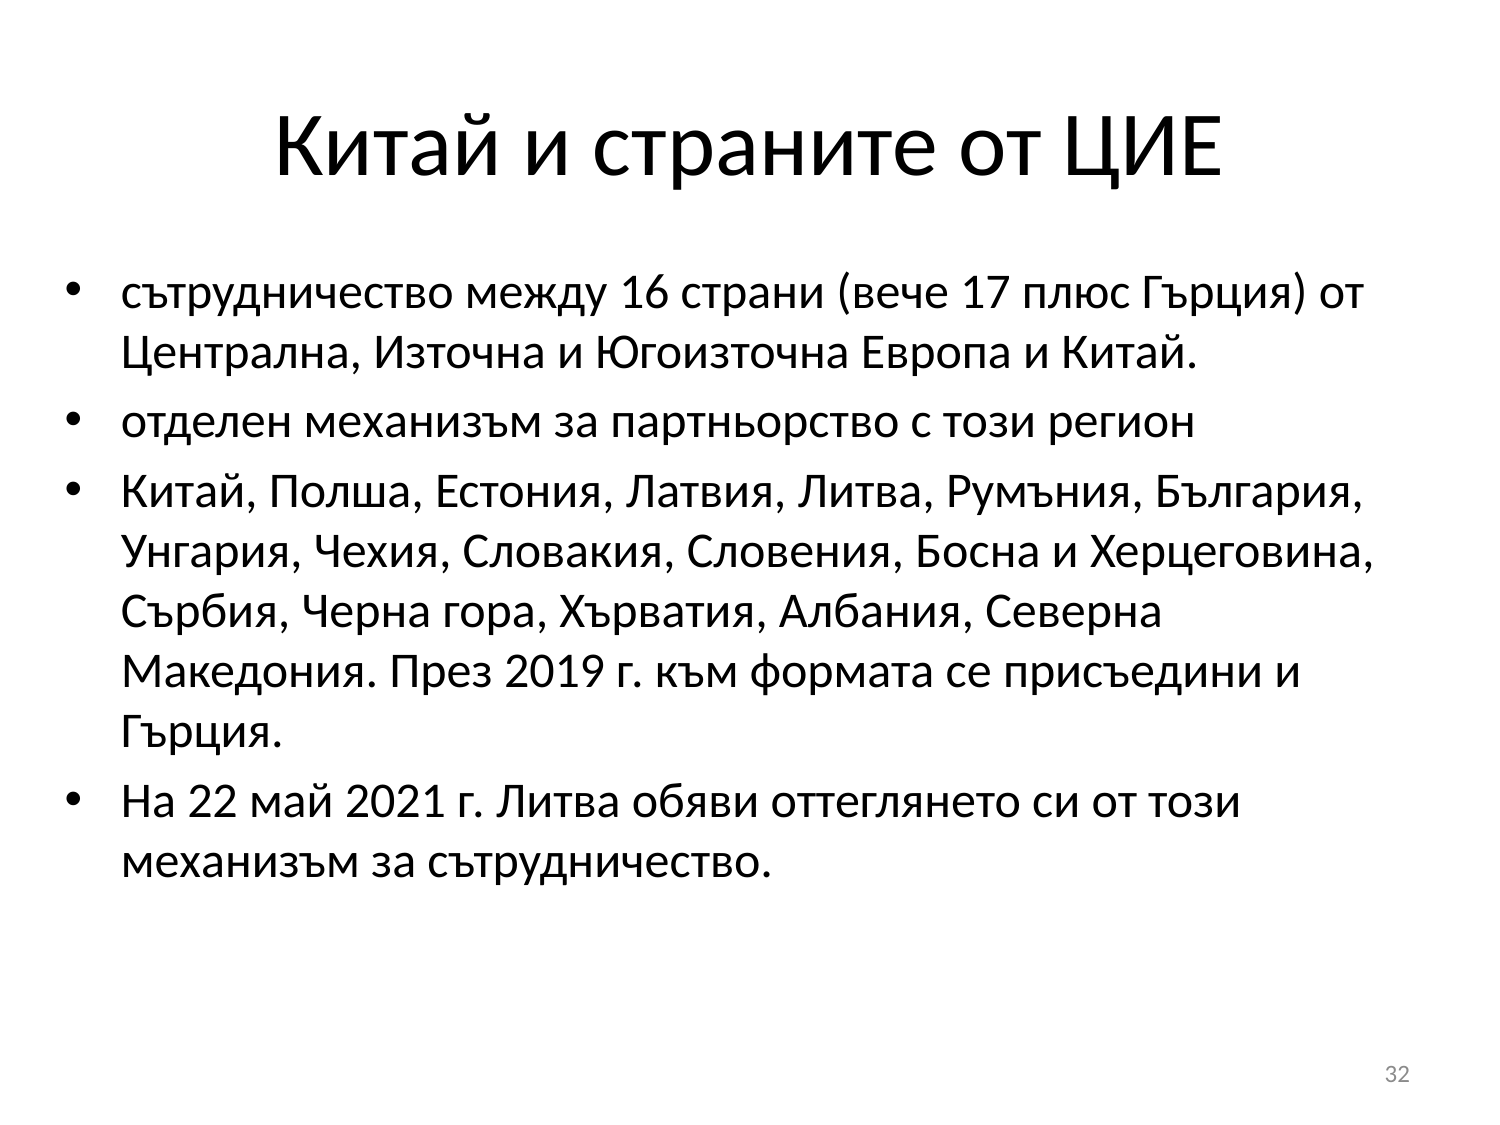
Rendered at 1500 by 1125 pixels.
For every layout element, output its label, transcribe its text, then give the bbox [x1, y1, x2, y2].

slide_number 32 [1074, 1042, 1425, 1103]
title Китай и страните от ЦИЕ [75, 45, 1425, 233]
list сътрудничество между 16 страни (вече 17 плюс Гърция) от Централна, Източна и Югоизточна Европа и Китай. отделен механизъм за партньорство с този регион Китай, Полша, Естония, Латвия, Литва, Румъния, България, Унгария, Чехия, Словакия, Словения, Босна и Херцеговина, Сърбия, Черна гора, Хърватия, Албания, Северна Македония. През 2019 г. към формата се присъедини и Гърция. На 22 май 2021 г. Литва обяви оттеглянето си от този механизъм за сътрудничество. [49, 250, 1445, 1001]
